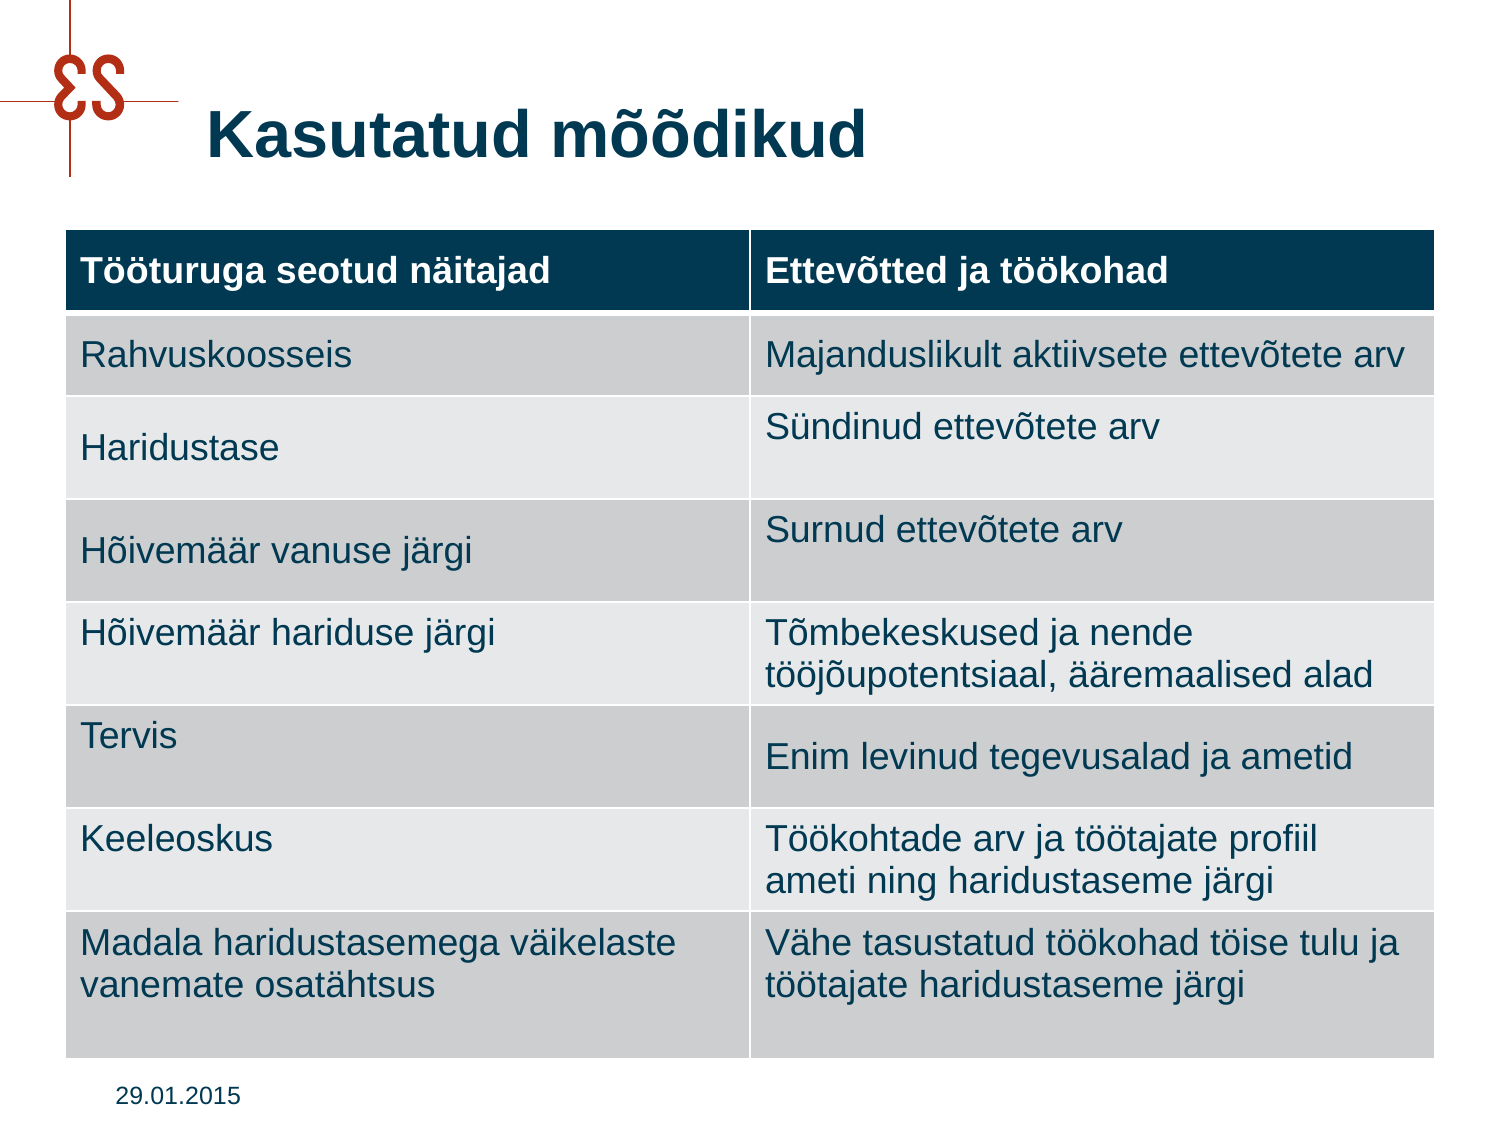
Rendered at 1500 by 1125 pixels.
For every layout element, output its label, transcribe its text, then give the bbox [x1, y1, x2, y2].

table_cell Töökohtade arv ja töötajate profiil ameti ning haridustaseme järgi [751, 809, 1434, 910]
title Kasutatud mõõdikud [206, 77, 1436, 185]
table_cell Hõivemäär hariduse järgi [66, 603, 749, 704]
table_cell Tõmbekeskused ja nende tööjõupotentsiaal, ääremaalised alad [751, 603, 1434, 704]
table_cell Haridustase [66, 397, 749, 498]
table_cell Vähe tasustatud töökohad töise tulu ja töötajate haridustaseme järgi [751, 912, 1434, 1058]
table_cell Rahvuskoosseis [66, 316, 749, 395]
table_header Ettevõtted ja töökohad [751, 230, 1434, 310]
table_cell Hõivemäär vanuse järgi [66, 500, 749, 601]
table_cell Tervis [66, 706, 749, 807]
table_cell Enim levinud tegevusalad ja ametid [751, 706, 1434, 807]
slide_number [100, 1065, 451, 1125]
table_header Tööturuga seotud näitajad [66, 230, 749, 310]
table_cell Madala haridustasemega väikelaste vanemate osatähtsus [66, 912, 749, 1058]
table_cell Sündinud ettevõtete arv [751, 397, 1434, 498]
table_cell Majanduslikult aktiivsete ettevõtete arv [751, 316, 1434, 395]
table_cell Surnud ettevõtete arv [751, 500, 1434, 601]
table_cell Keeleoskus [66, 809, 749, 910]
